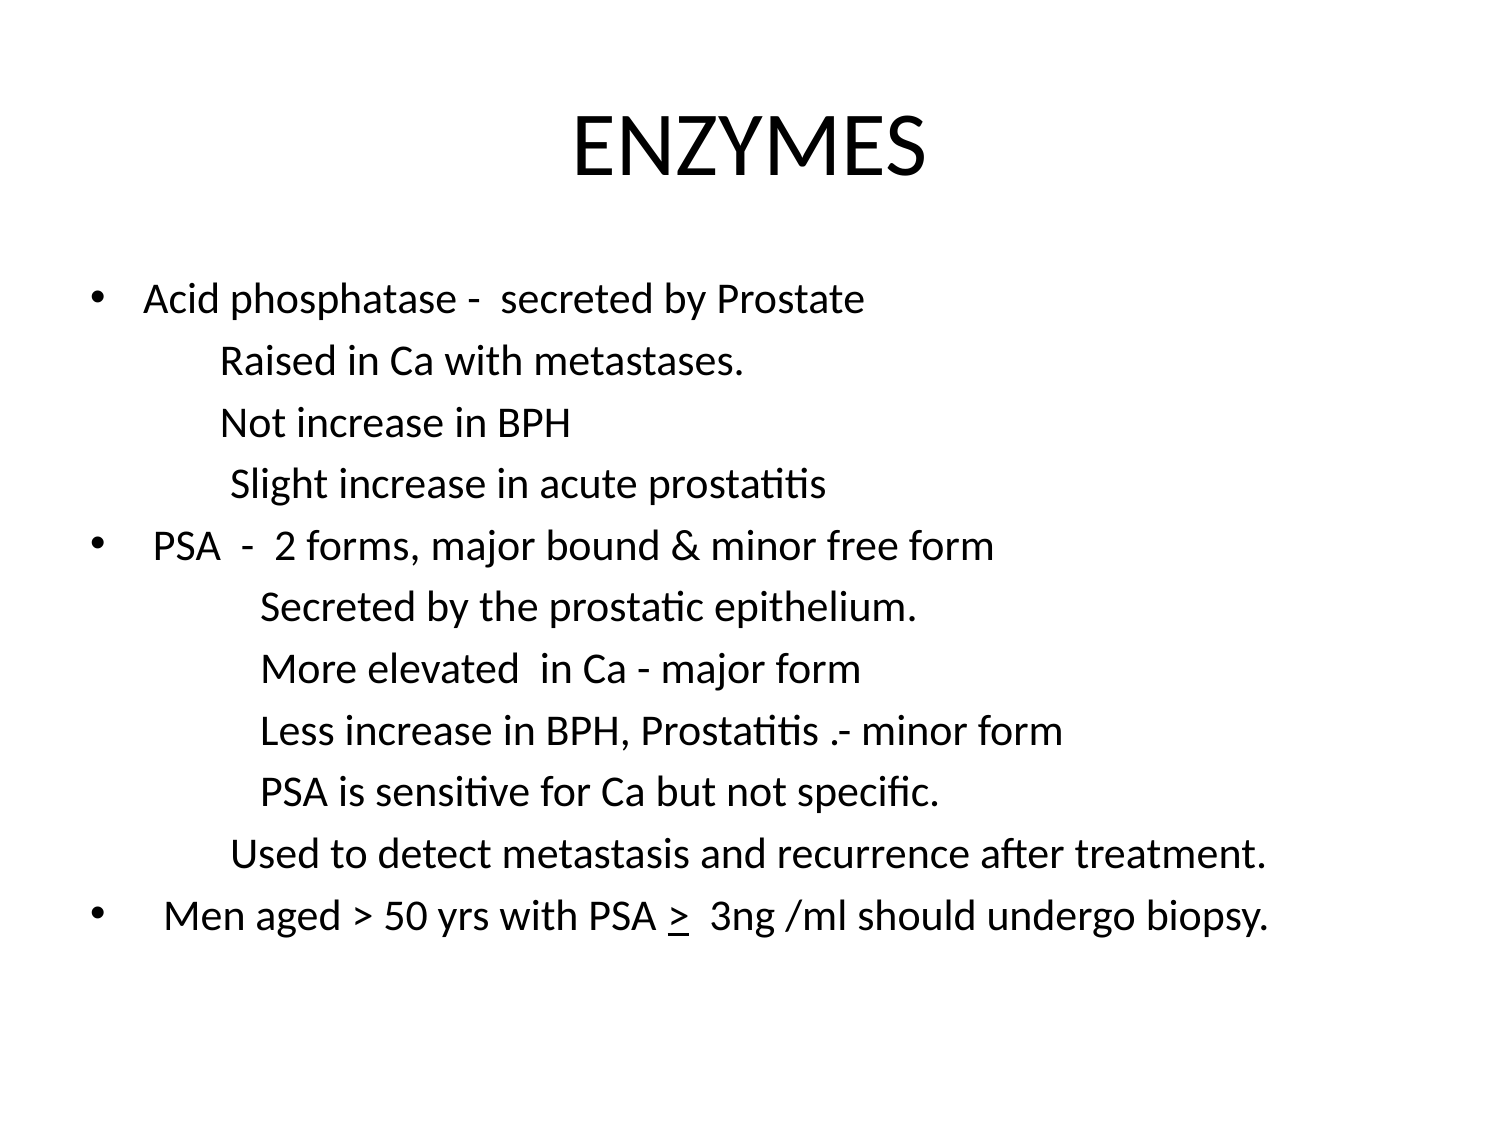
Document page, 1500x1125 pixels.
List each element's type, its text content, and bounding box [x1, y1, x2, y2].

title ENZYMES [75, 45, 1425, 233]
list Acid phosphatase - secreted by Prostate Raised in Ca with metastases. Not increase in BPH Slight increase in acute prostatitis PSA - 2 forms, major bound & minor free form Secreted by the prostatic epithelium. More elevated in Ca - major form Less increase in BPH, Prostatitis .- minor form PSA is sensitive for Ca but not specific. Used to detect metastasis and recurrence after treatment. Men aged > 50 yrs with PSA > 3ng /ml should undergo biopsy. [75, 262, 1425, 1005]
